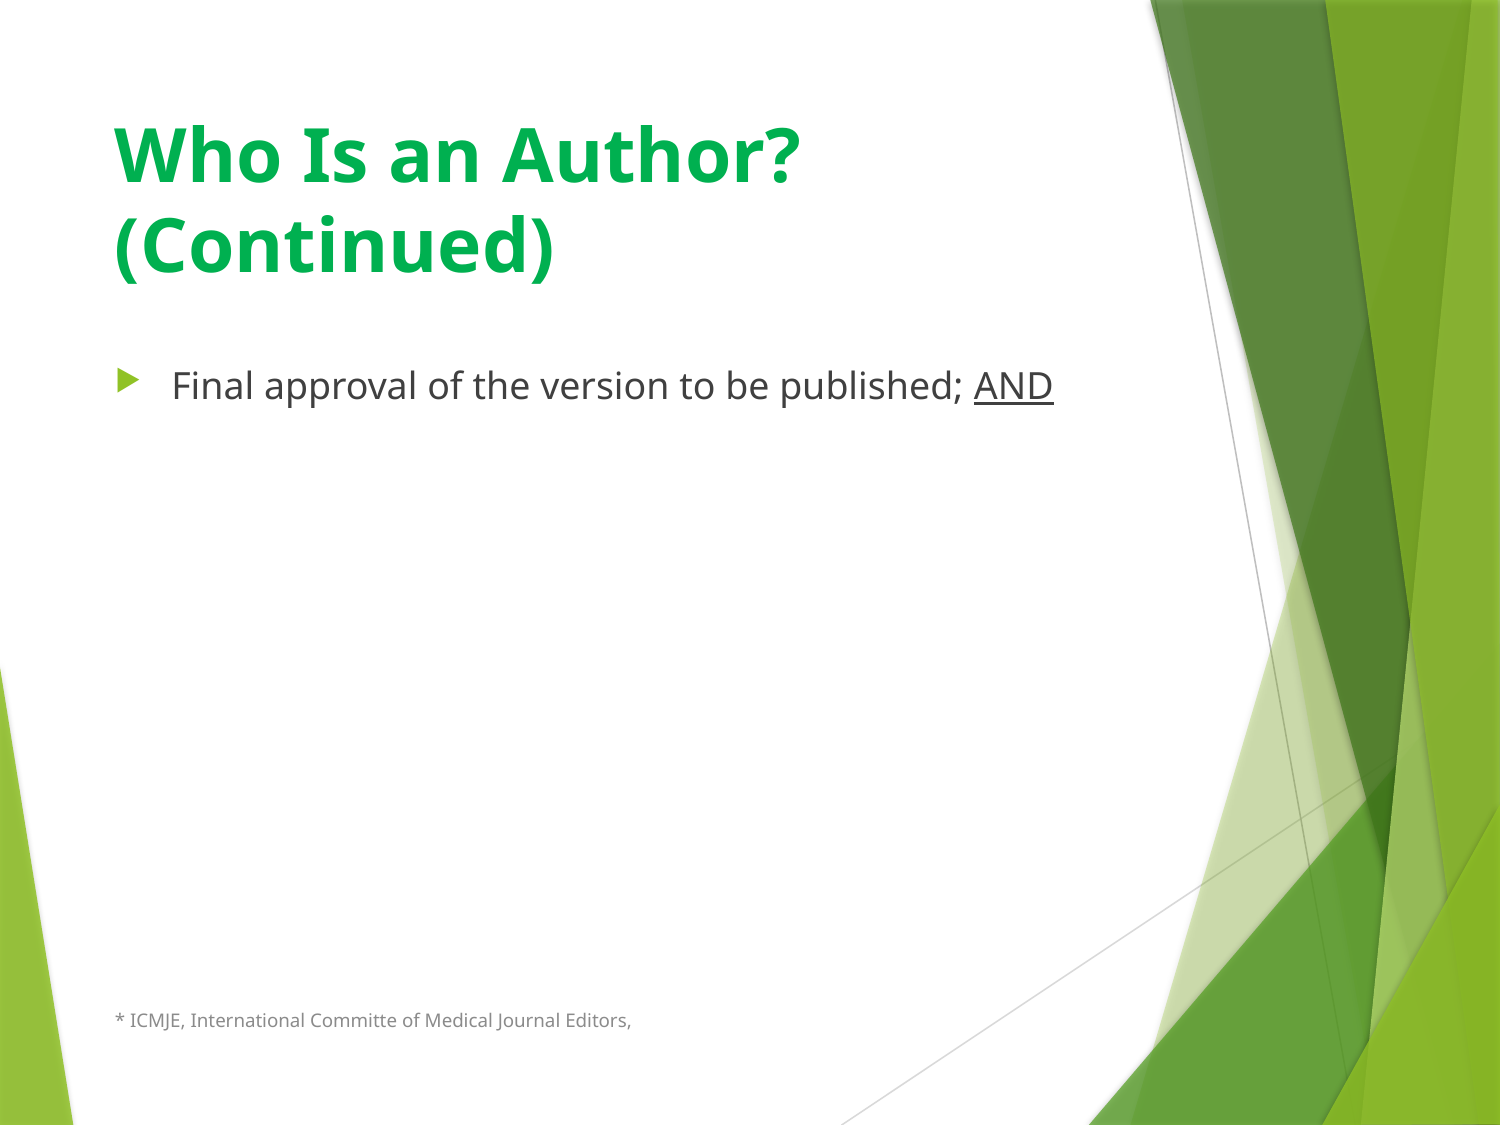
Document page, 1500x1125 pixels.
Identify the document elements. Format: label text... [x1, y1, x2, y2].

footer * ICMJE, International Committe of Medical Journal Editors, [99, 991, 859, 1051]
list Final approval of the version to be published; AND [99, 354, 1142, 992]
title Who Is an Author? (Continued) [99, 99, 1142, 317]
